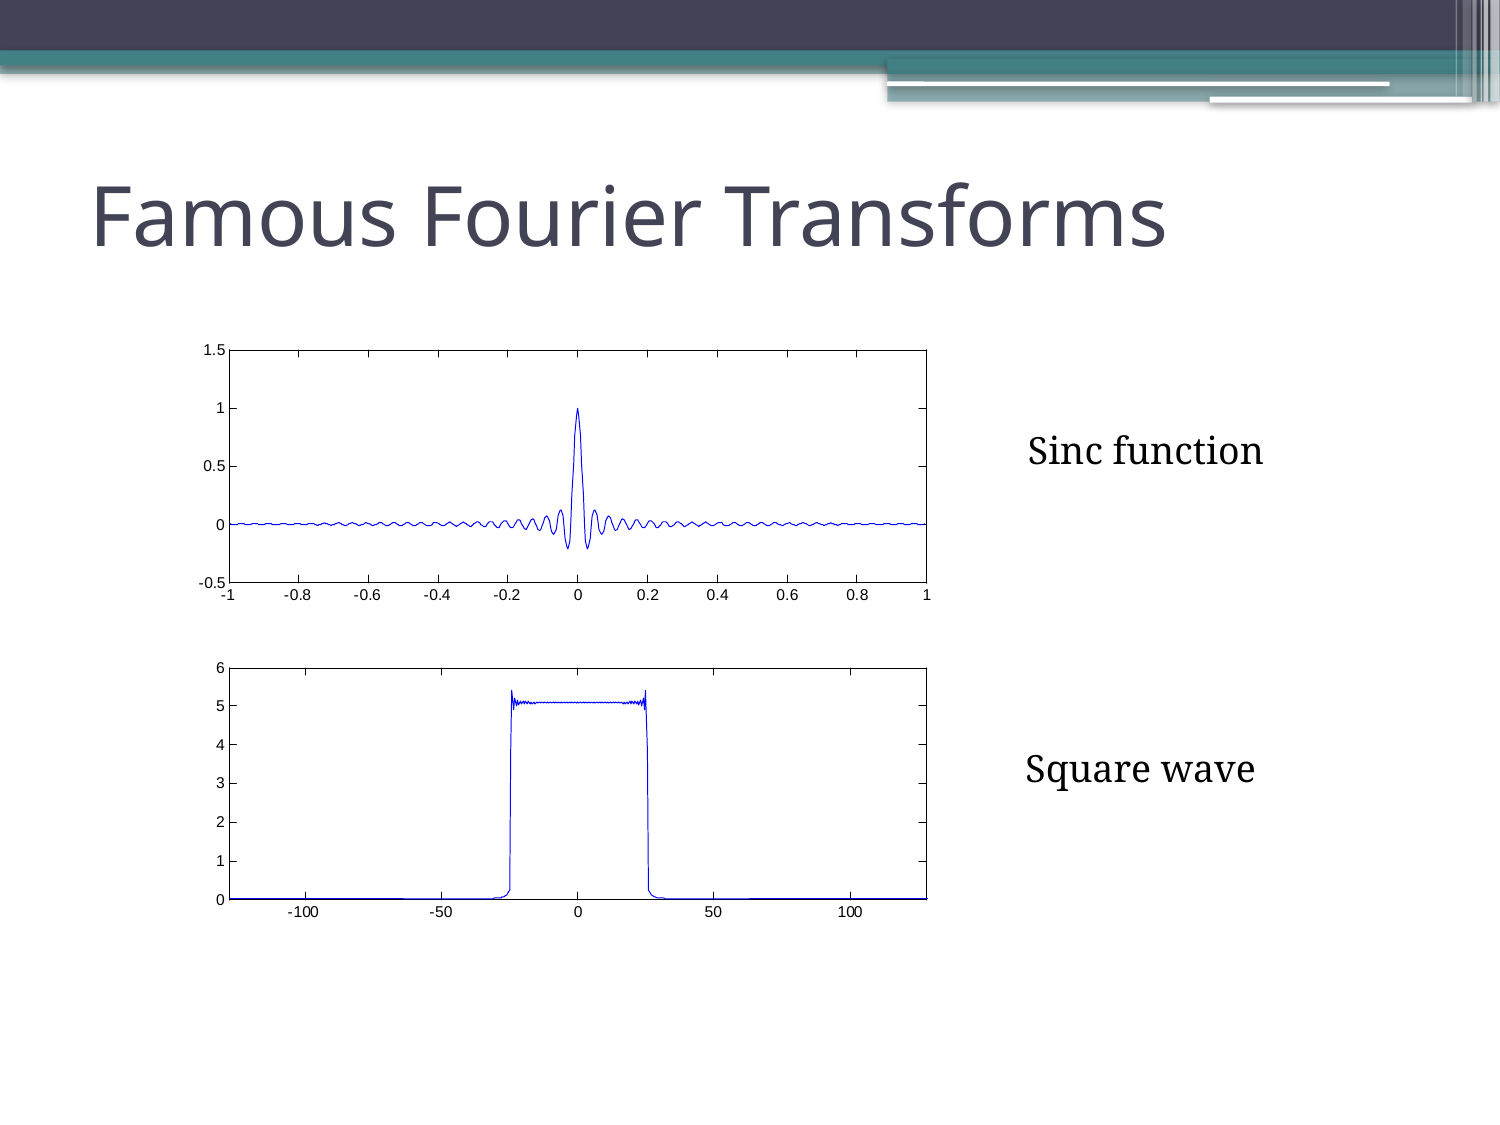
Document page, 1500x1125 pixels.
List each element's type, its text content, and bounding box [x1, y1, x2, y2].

picture [111, 299, 1013, 975]
text_box Square wave [1019, 737, 1272, 798]
text_box Sinc function [1019, 419, 1280, 479]
title Famous Fourier Transforms [75, 125, 1425, 301]
